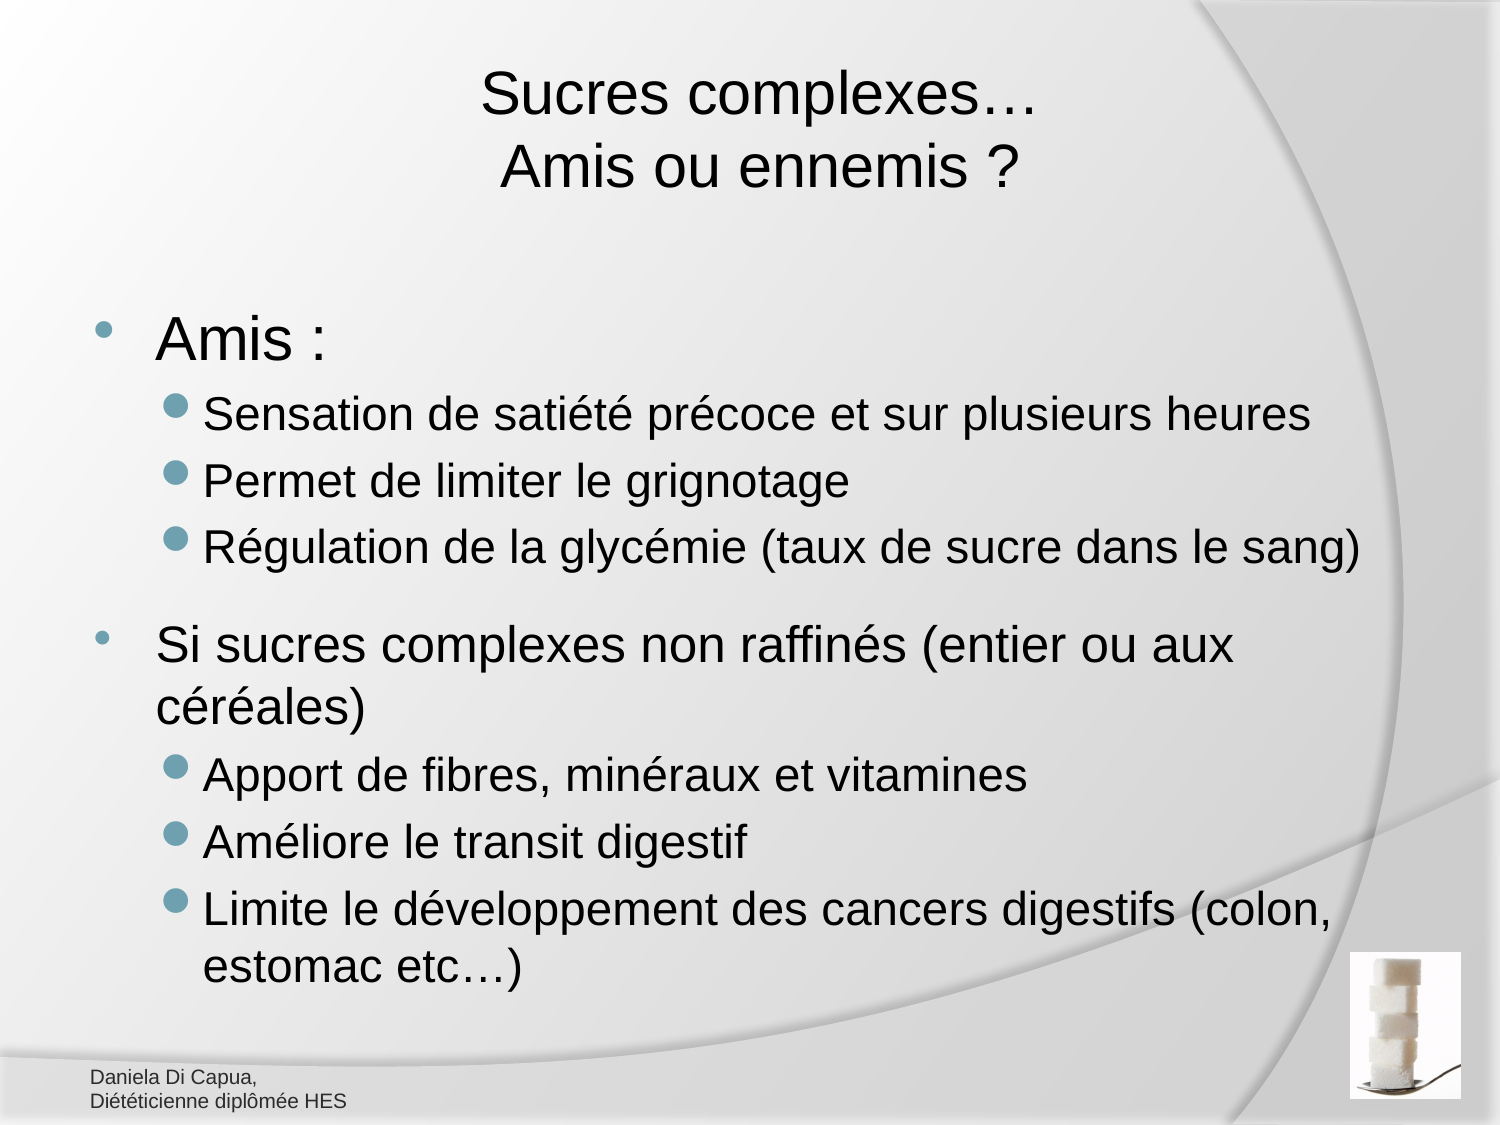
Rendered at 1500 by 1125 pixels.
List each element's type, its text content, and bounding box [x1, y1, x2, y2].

slide_number Daniela Di Capua, Diététicienne diplômée HES [75, 1053, 425, 1114]
picture [1349, 951, 1461, 1099]
title Sucres complexes… Amis ou ennemis ? [74, 44, 1448, 209]
list Amis : Sensation de satiété précoce et sur plusieurs heures Permet de limiter le grignotage Régulation de la glycémie (taux de sucre dans le sang) Si sucres complexes non raffinés (entier ou aux céréales) Apport de fibres, minéraux et vitamines Améliore le transit digestif Limite le développement des cancers digestifs (colon, estomac etc…) [74, 290, 1460, 1000]
